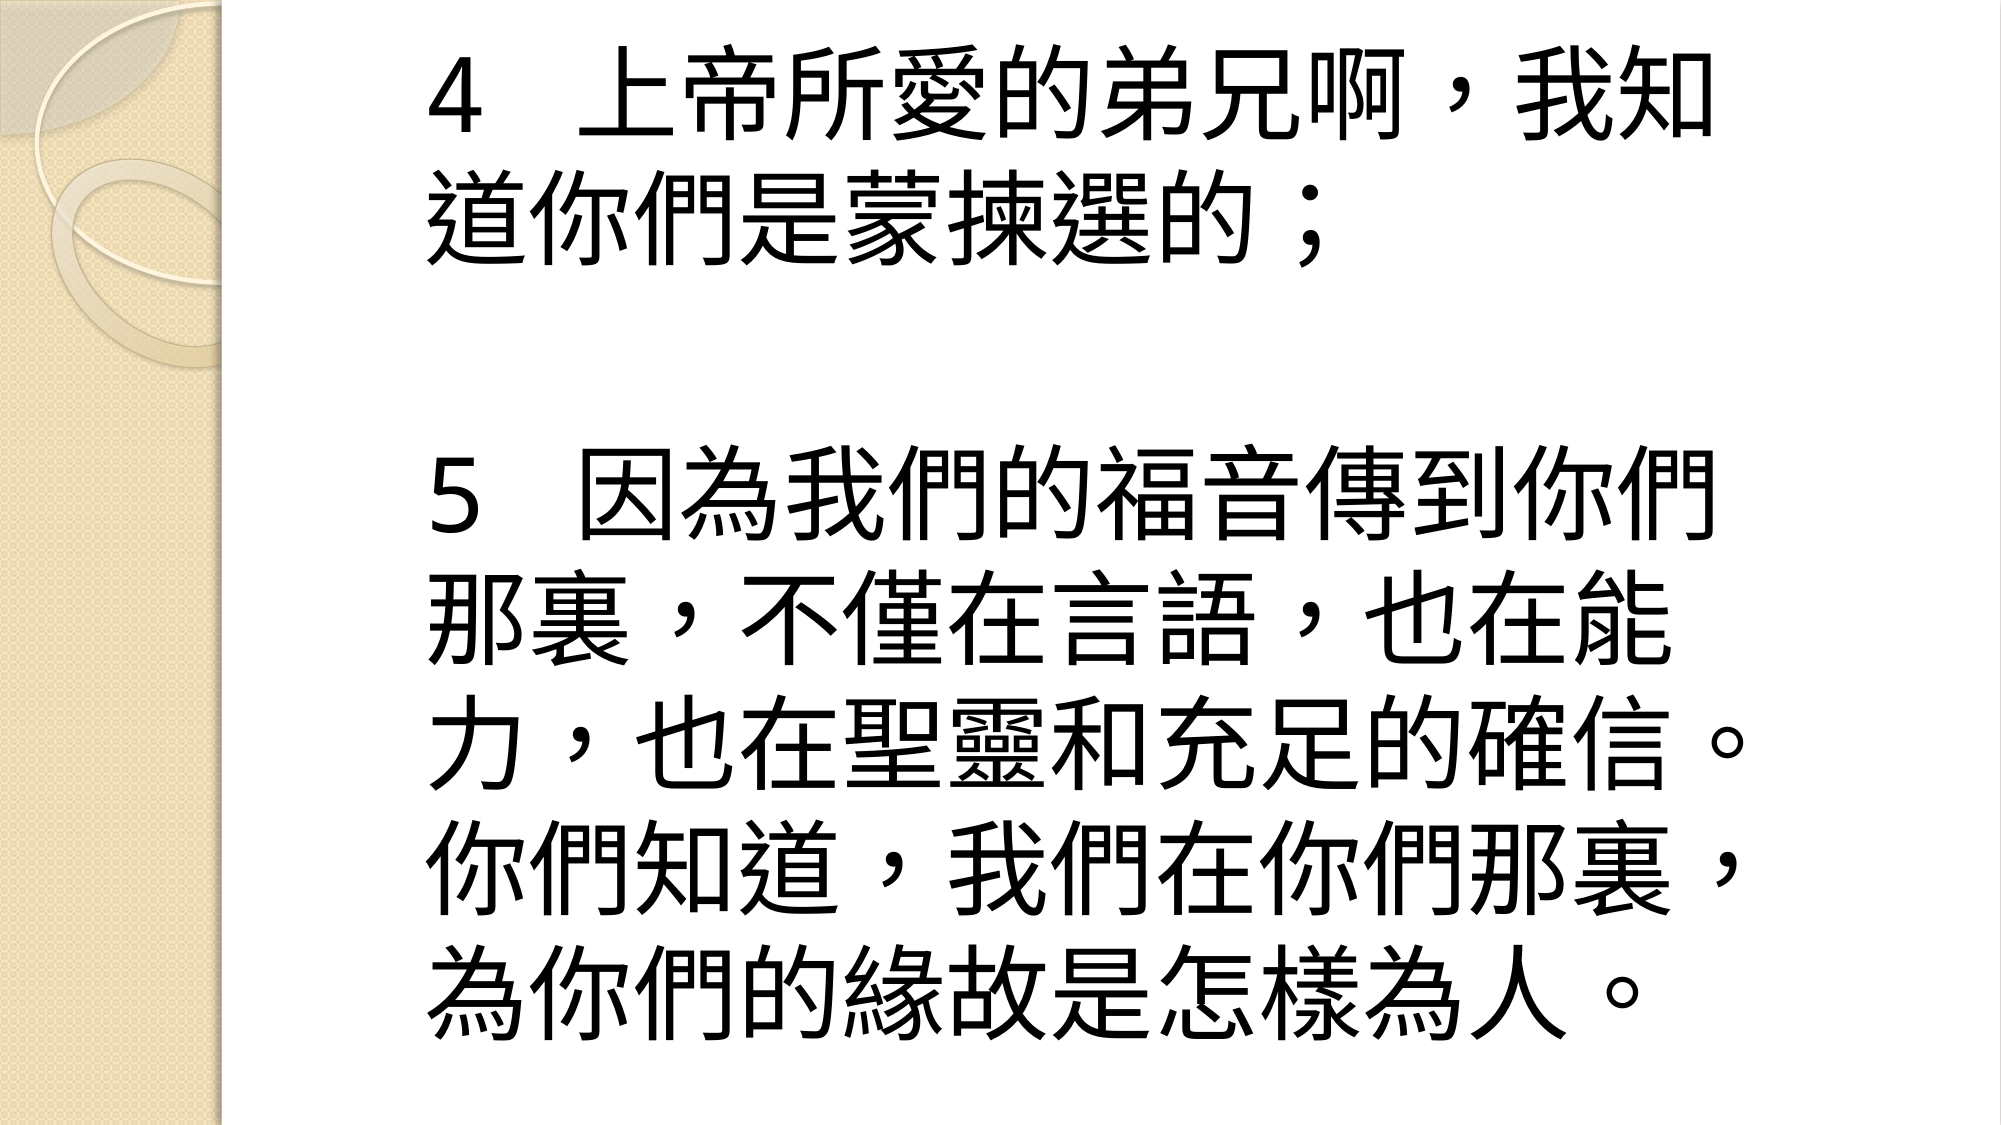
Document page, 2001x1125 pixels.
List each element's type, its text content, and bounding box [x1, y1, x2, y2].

list 4 上帝所愛的弟兄啊，我知道你們是蒙揀選的； 5 因為我們的福音傳到你們那裏，不僅在言語，也在能力，也在聖靈和充足的確信。你們知道，我們在你們那裏，為你們的緣故是怎樣為人。 [396, 20, 1750, 1111]
